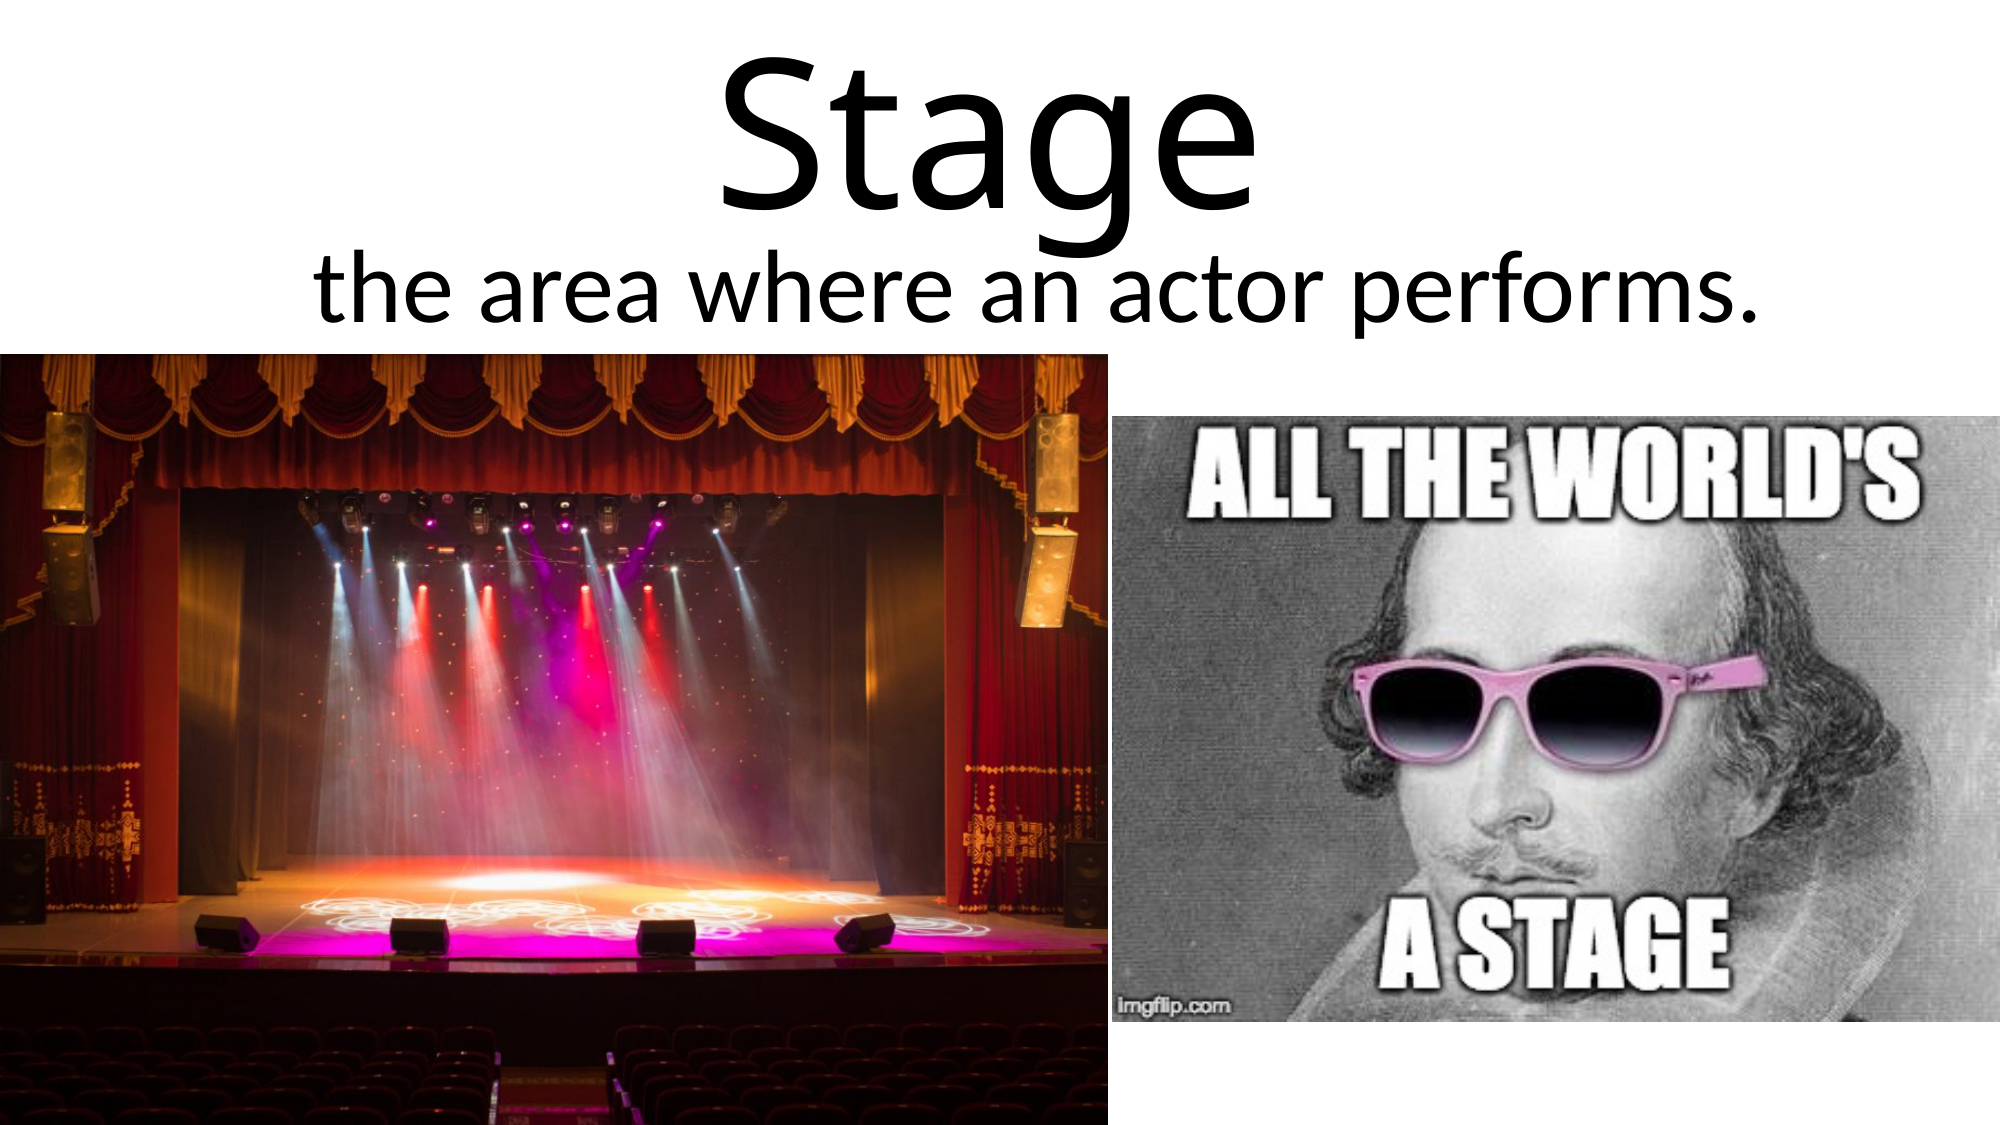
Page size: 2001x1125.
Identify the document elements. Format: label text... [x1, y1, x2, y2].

subtitle the area where an actor performs. [288, 224, 1789, 378]
title Stage [239, 0, 1740, 262]
picture [0, 354, 1108, 1125]
picture [1112, 416, 2000, 1023]
